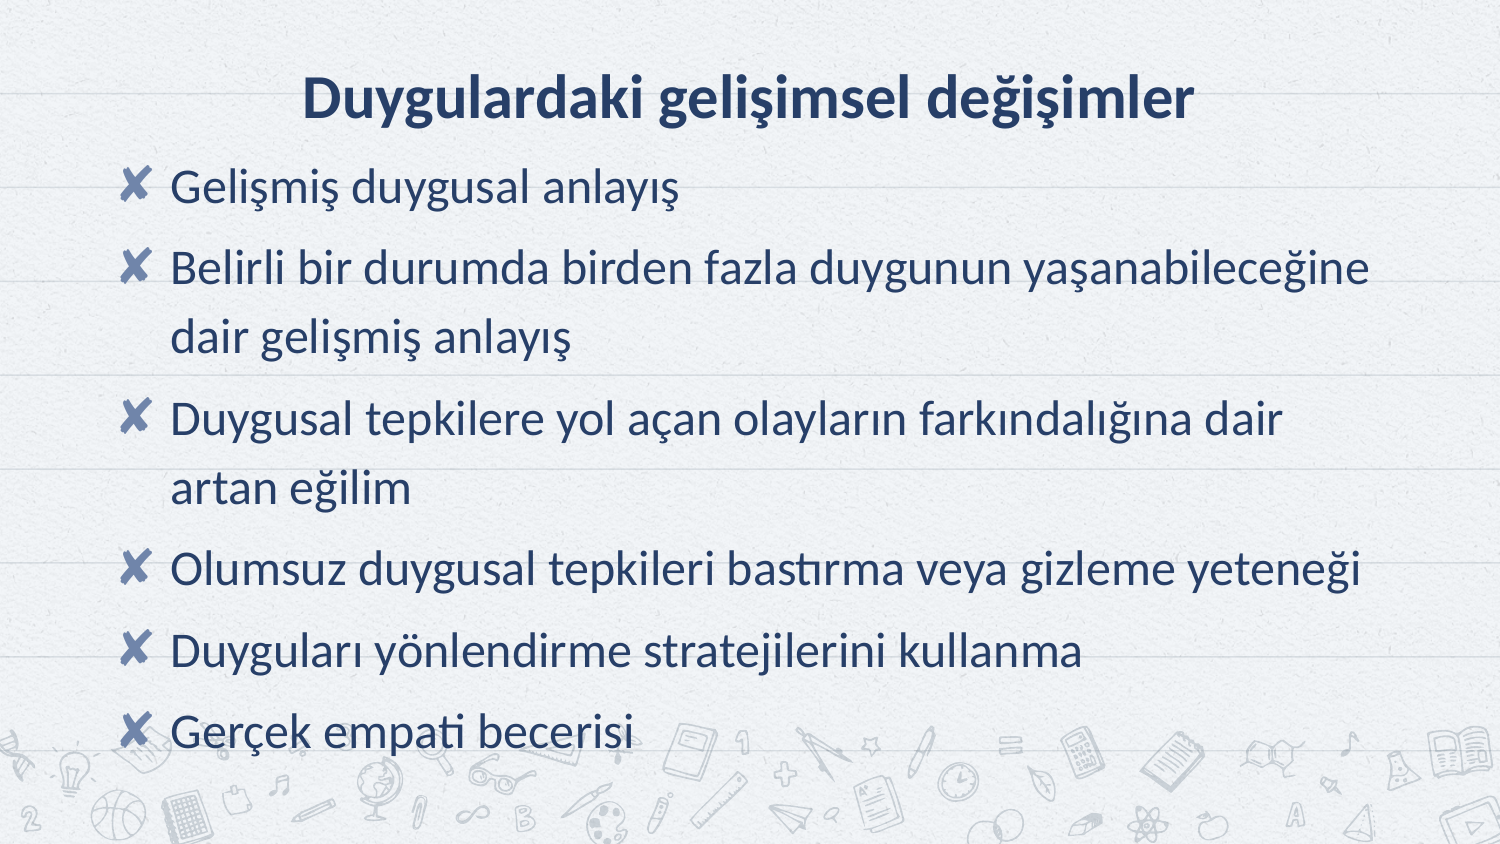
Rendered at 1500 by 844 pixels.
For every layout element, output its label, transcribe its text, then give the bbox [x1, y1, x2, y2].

title Duygulardaki gelişimsel değişimler [168, 42, 1332, 133]
list Gelişmiş duygusal anlayış Belirli bir durumda birden fazla duygunun yaşanabileceğine dair gelişmiş anlayış Duygusal tepkilere yol açan olayların farkındalığına dair artan eğilim Olumsuz duygusal tepkileri bastırma veya gizleme yeteneği Duyguları yönlendirme stratejilerini kullanma Gerçek empati becerisi [95, 144, 1405, 756]
picture [0, 0, 1500, 844]
